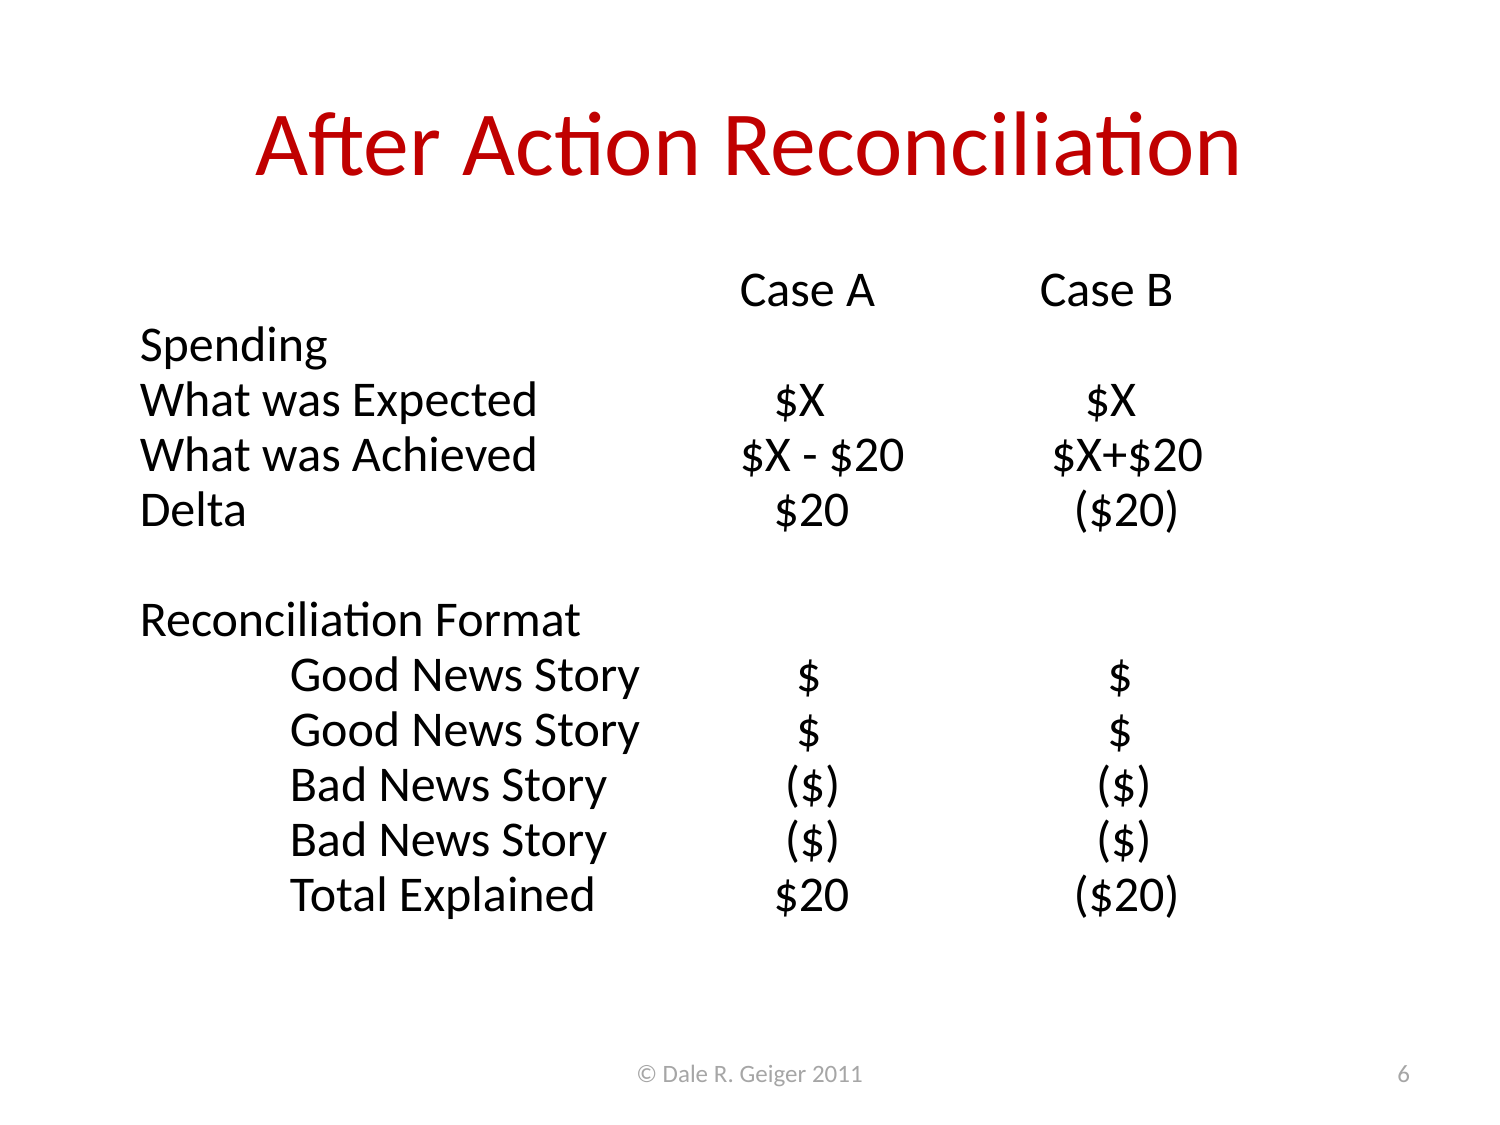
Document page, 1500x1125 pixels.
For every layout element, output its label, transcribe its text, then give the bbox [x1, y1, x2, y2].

footer © Dale R. Geiger 2011 [512, 1042, 988, 1103]
text_box Case A Case B Spending What was Expected $X $X What was Achieved $X - $20 $X+$20 Delta $20 ($20) Reconciliation Format Good News Story $ $ Good News Story $ $ Bad News Story ($) ($) Bad News Story ($) ($) Total Explained $20 ($20) [125, 275, 1375, 925]
title After Action Reconciliation [75, 45, 1425, 233]
slide_number 6 [1074, 1042, 1425, 1103]
